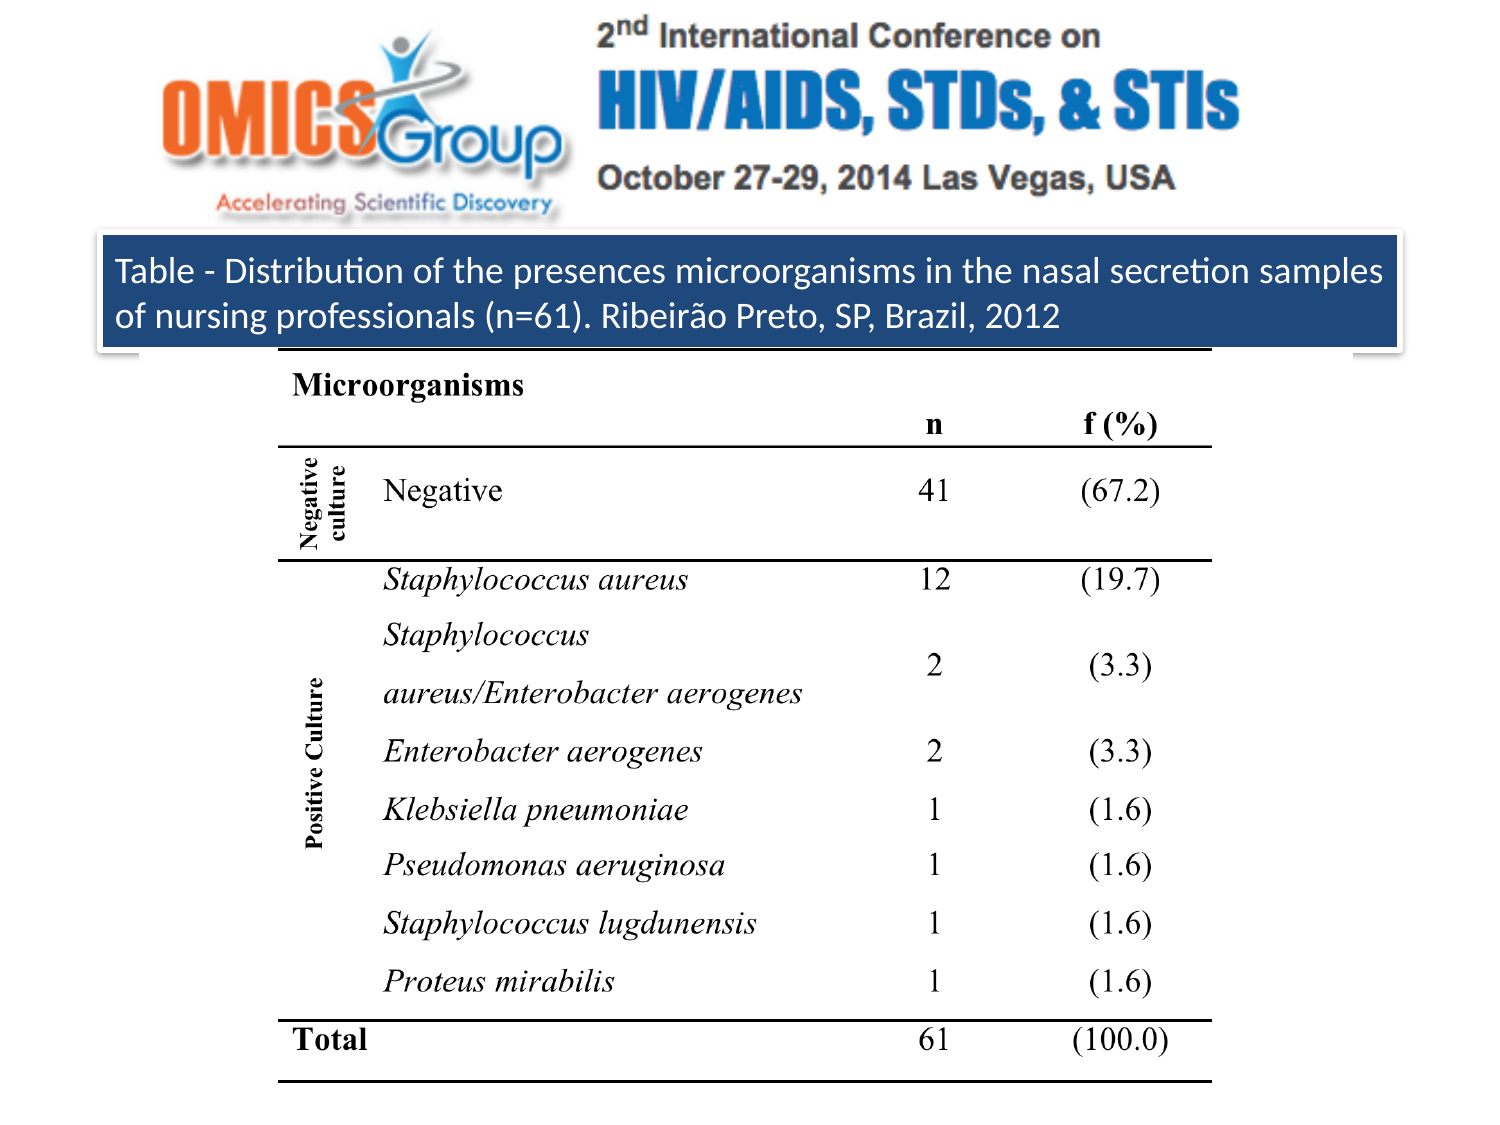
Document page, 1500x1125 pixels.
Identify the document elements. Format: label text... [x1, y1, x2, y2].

picture [147, 0, 1255, 235]
text_box Table - Distribution of the presences microorganisms in the nasal secretion samples of nursing professionals (n=61). Ribeirão Preto, SP, Brazil, 2012 [97, 229, 1403, 353]
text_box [139, 348, 1353, 1125]
